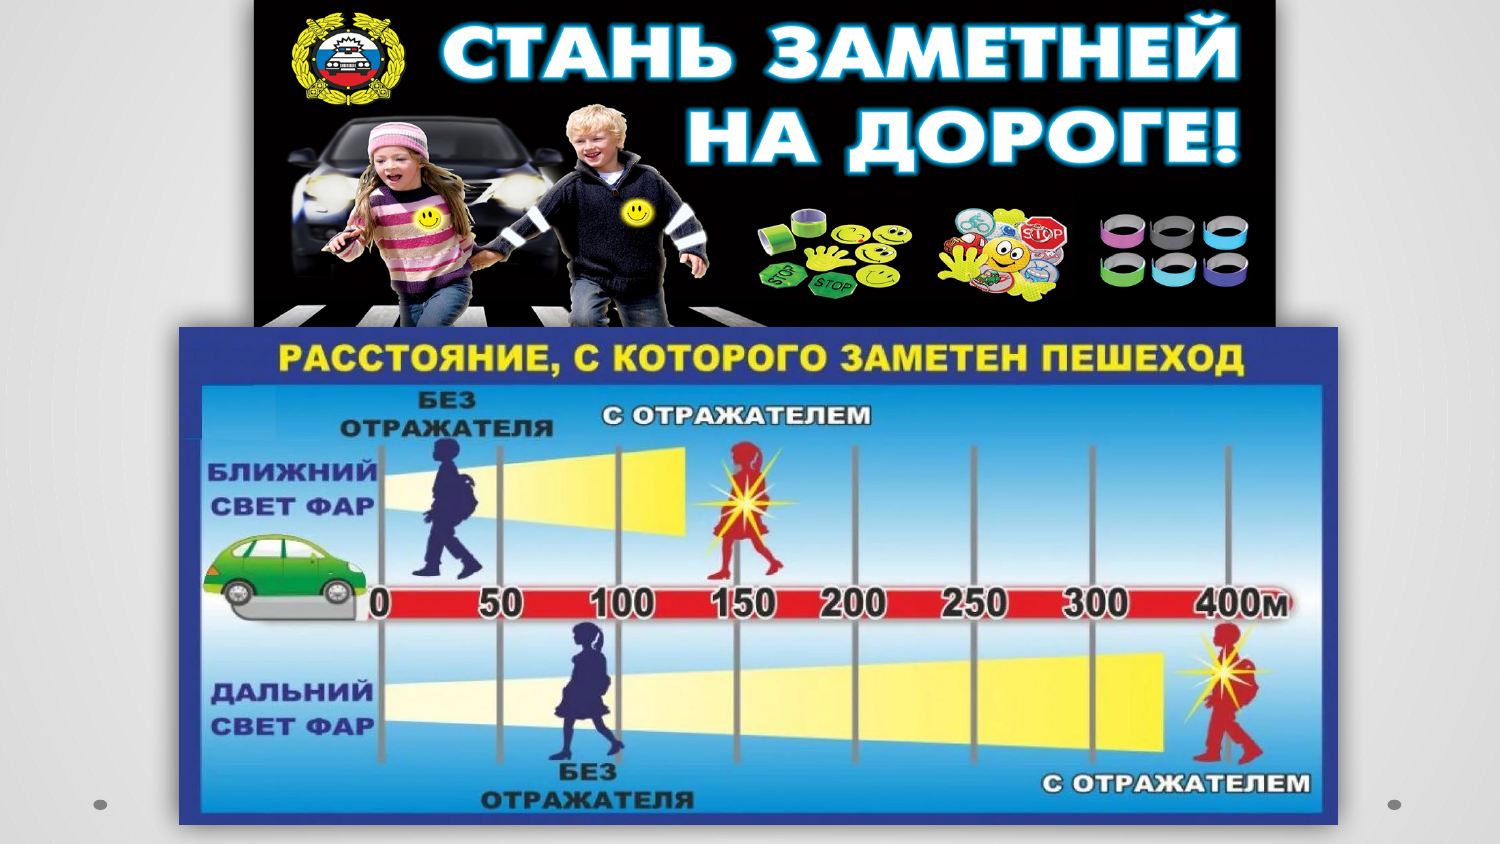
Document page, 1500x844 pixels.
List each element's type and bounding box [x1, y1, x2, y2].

picture [179, 0, 1338, 825]
